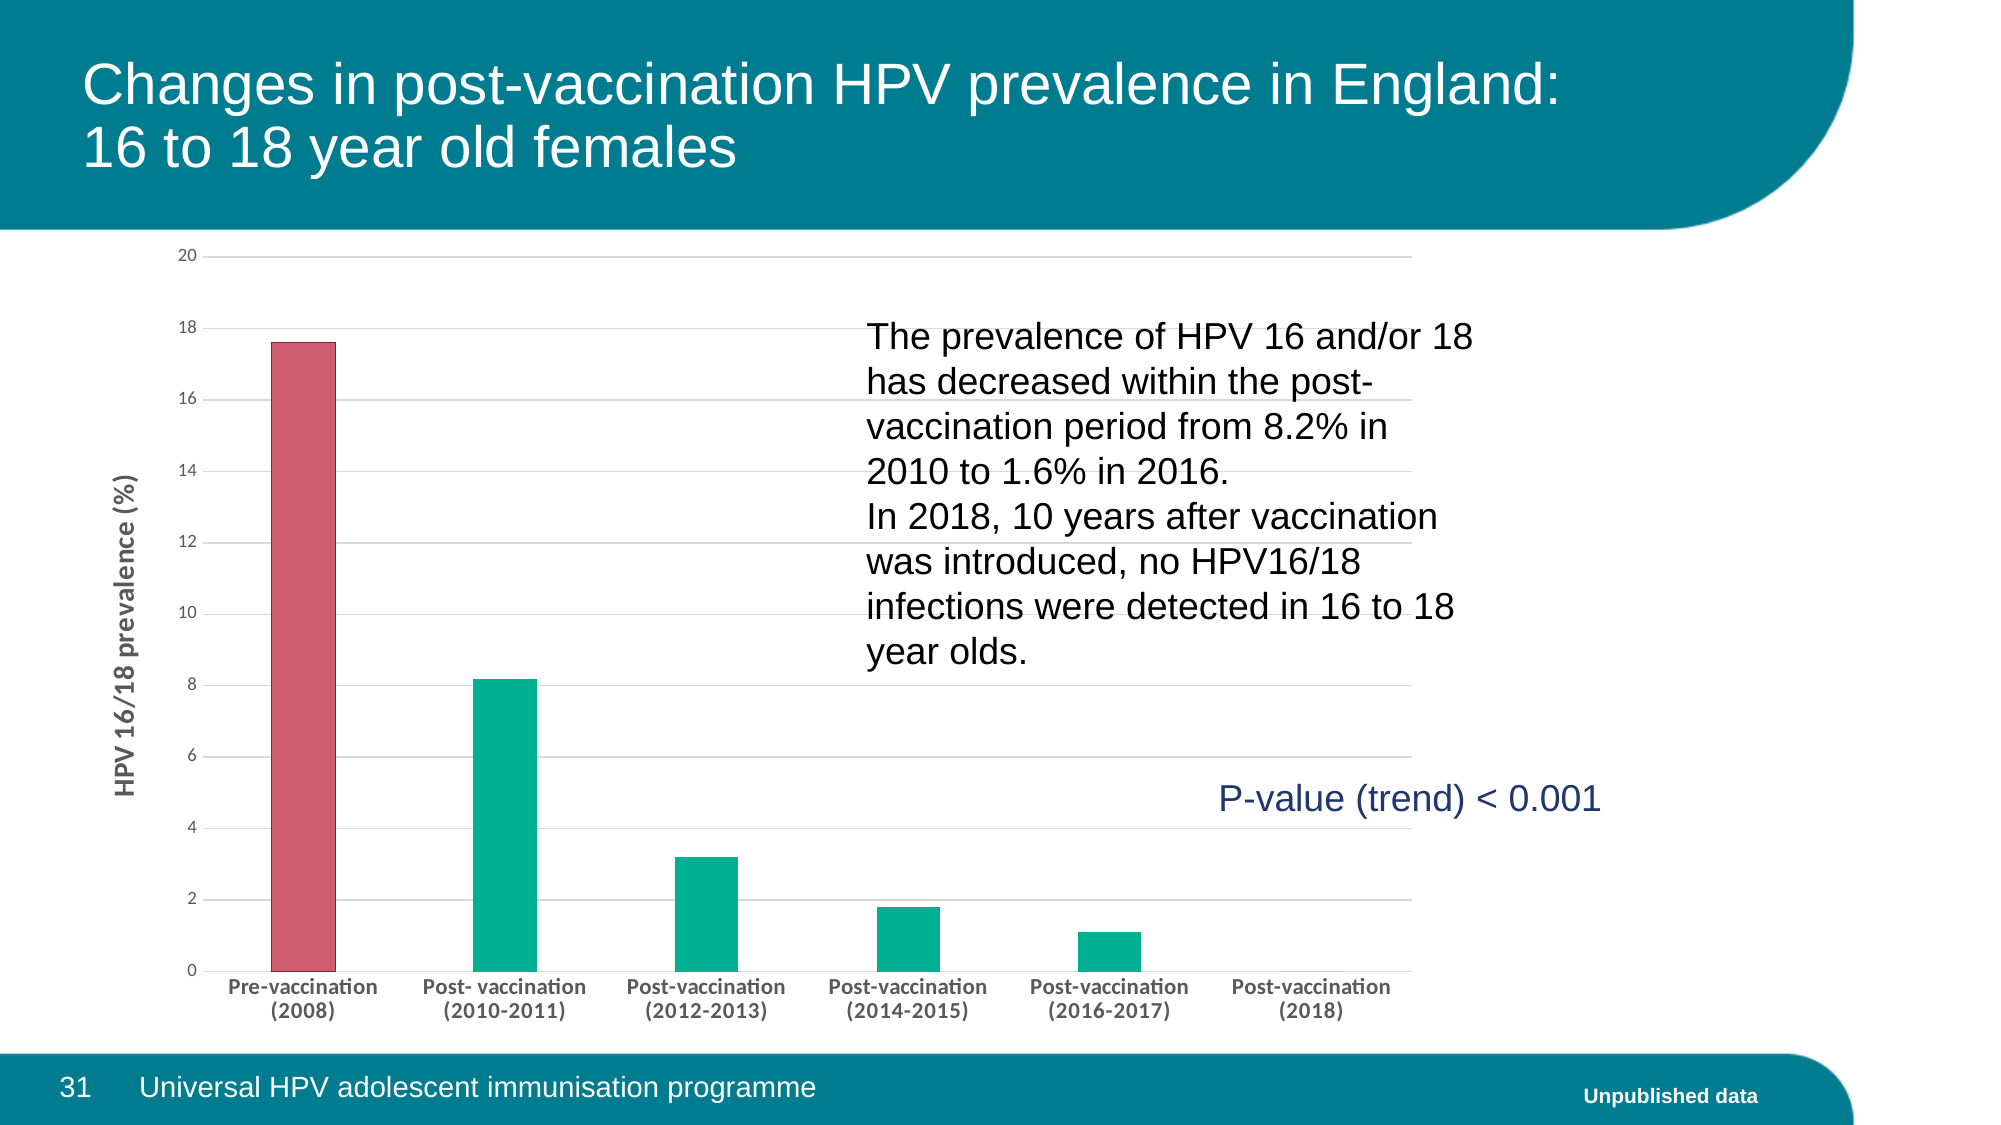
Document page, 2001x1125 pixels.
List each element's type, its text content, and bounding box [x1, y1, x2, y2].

text_box P-value (trend) < 0.001 [1440, 766, 1618, 827]
slide_number 31 [28, 1048, 107, 1124]
footer Universal HPV adolescent immunisation programme [124, 1041, 973, 1125]
chart [76, 231, 1440, 1041]
text_box Unpublished data [973, 1063, 1773, 1116]
title Changes in post-vaccination HPV prevalence in England: 16 to 18 year old females [67, 46, 1608, 209]
text_box The prevalence of HPV 16 and/or 18 has decreased within the post-vaccination period from 8.2% in 2010 to 1.6% in 2016. In 2018, 10 years after vaccination was introduced, no HPV16/18 infections were detected in 16 to 18 year olds. [1440, 304, 1494, 679]
